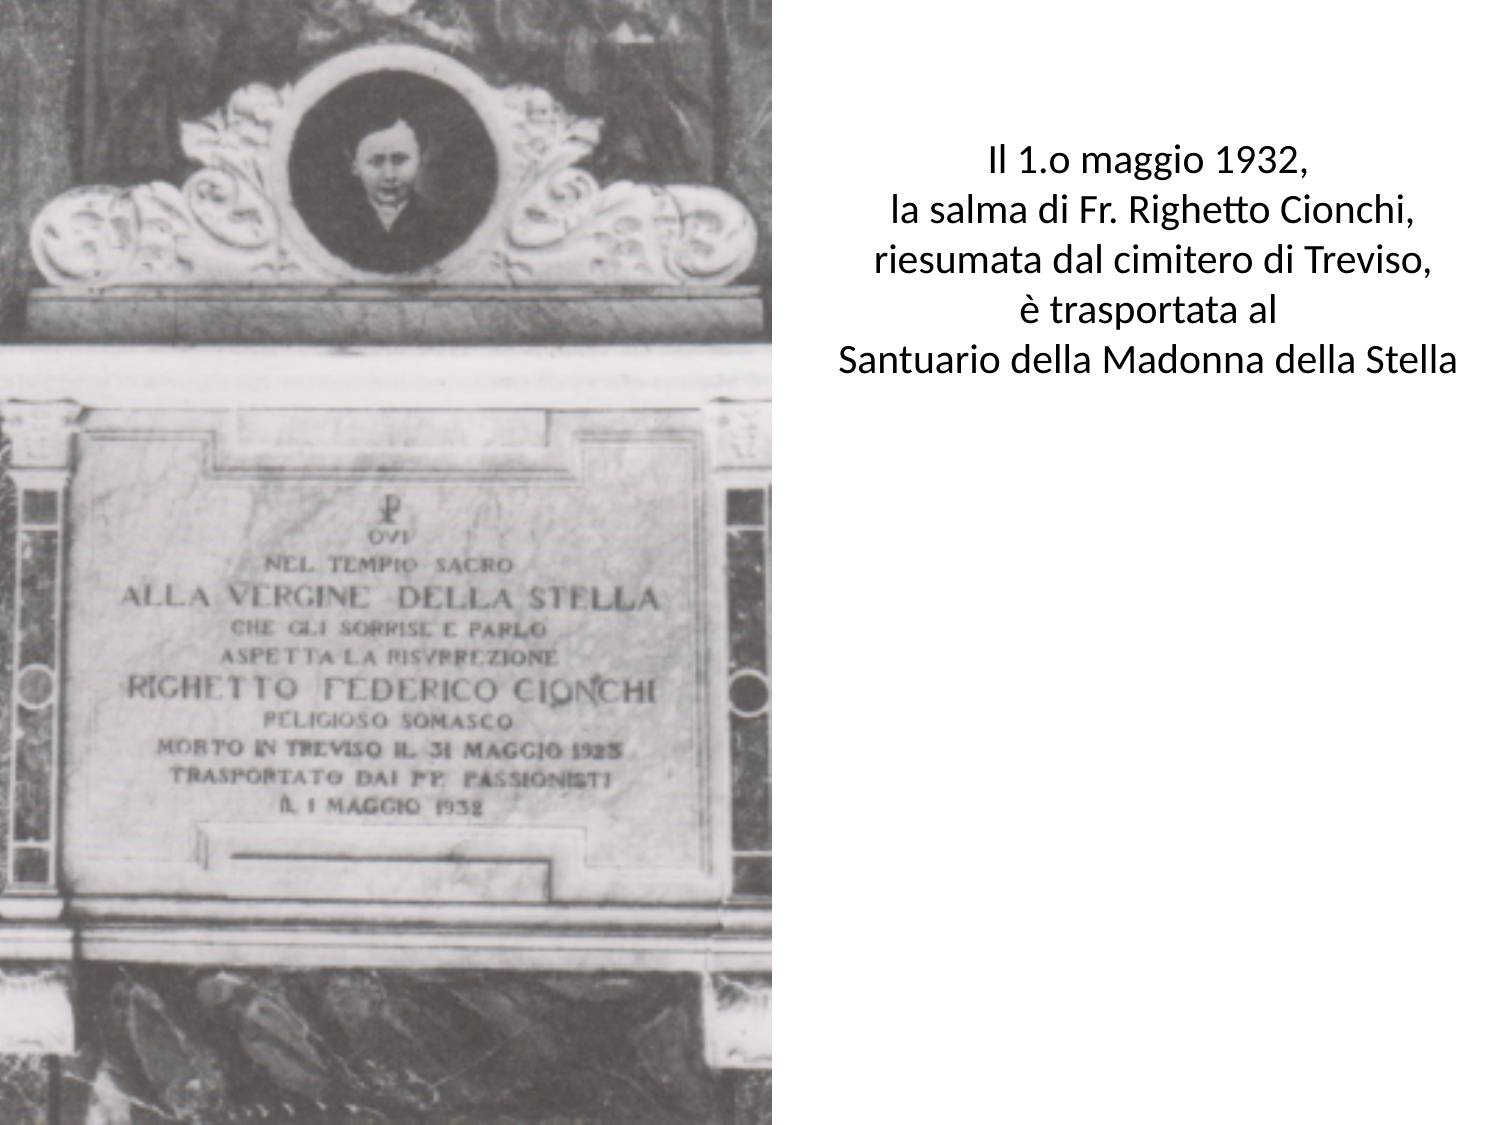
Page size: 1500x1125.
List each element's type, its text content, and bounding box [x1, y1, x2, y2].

title Il 1.o maggio 1932, la salma di Fr. Righetto Cionchi, riesumata dal cimitero di Treviso, è trasportata al Santuario della Madonna della Stella [797, 45, 1500, 468]
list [0, 0, 772, 1125]
